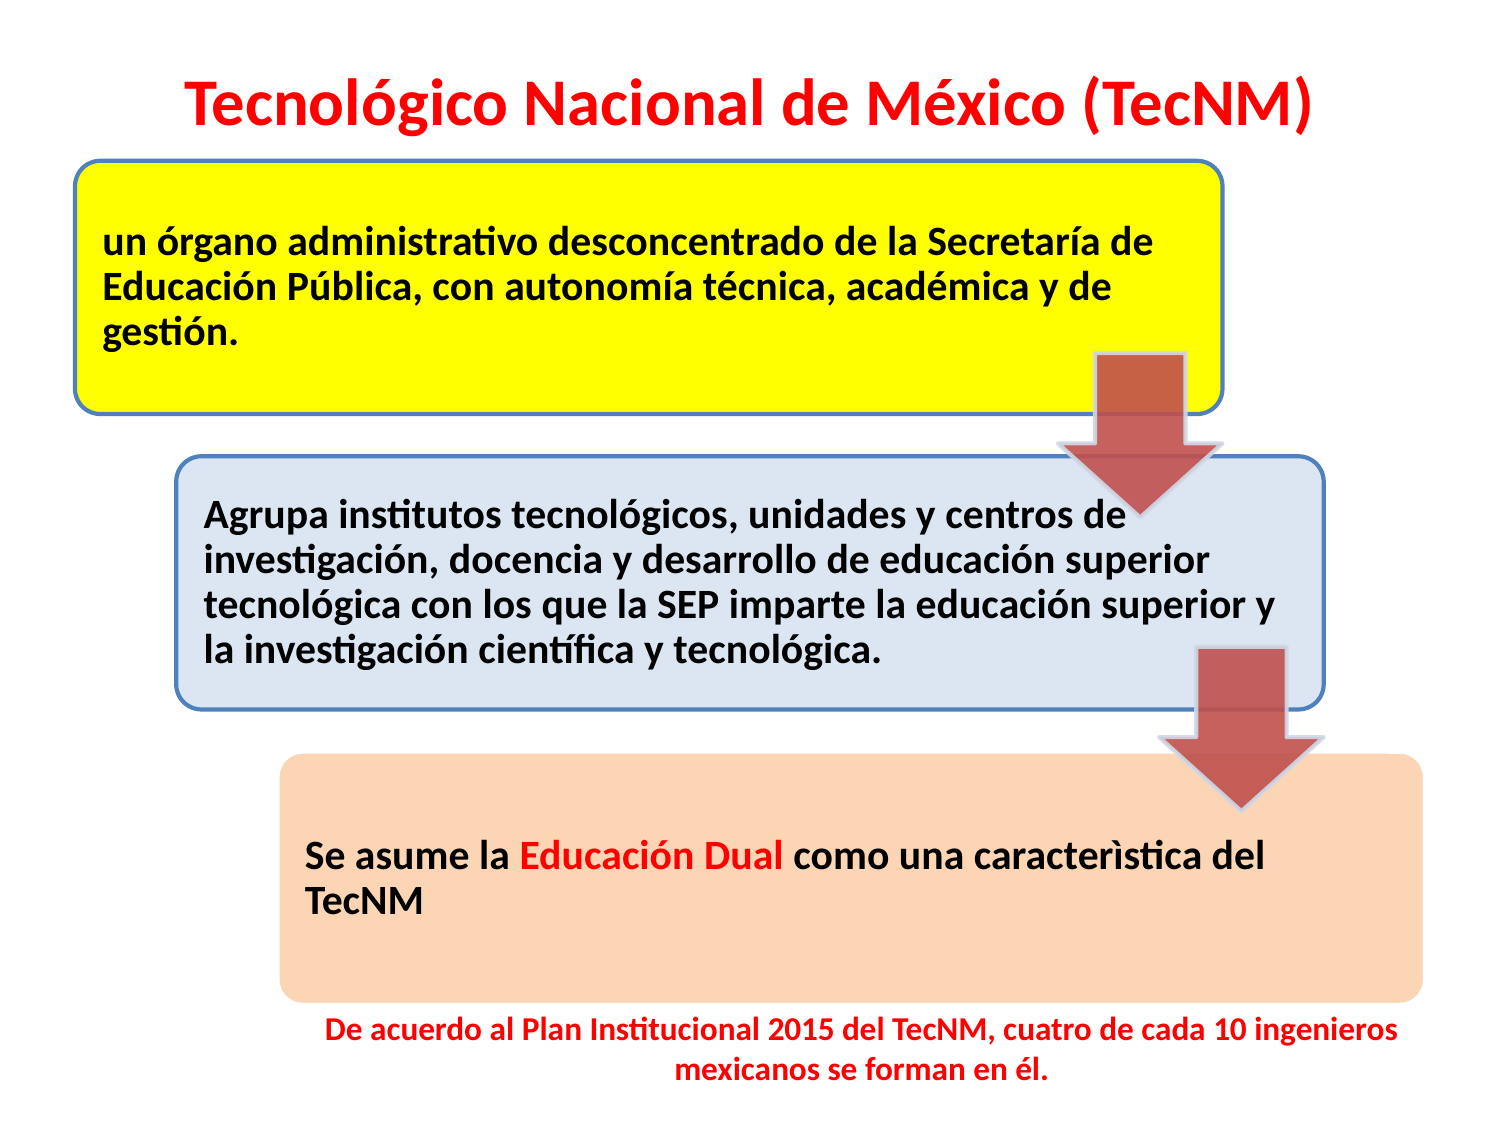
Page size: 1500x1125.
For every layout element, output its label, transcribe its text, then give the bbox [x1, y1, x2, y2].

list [74, 160, 1426, 1006]
title Tecnológico Nacional de México (TecNM) [75, 45, 1425, 160]
text_box De acuerdo al Plan Institucional 2015 del TecNM, cuatro de cada 10 ingenieros mexicanos se forman en él. [277, 999, 1447, 1125]
